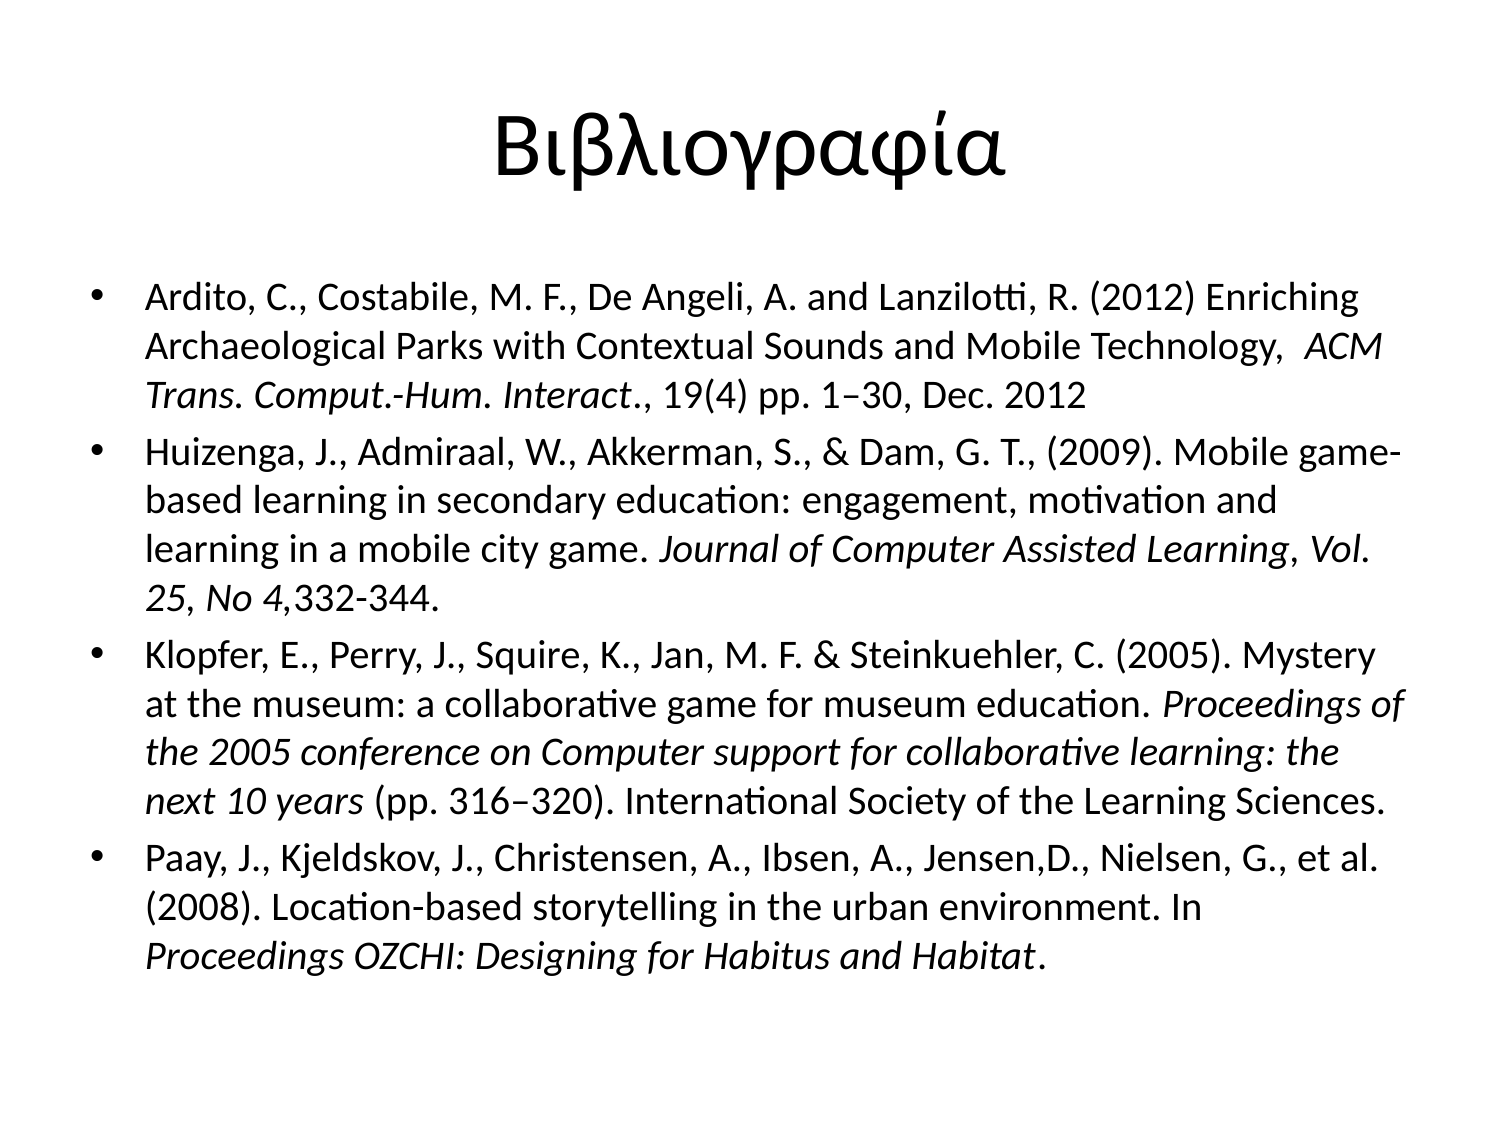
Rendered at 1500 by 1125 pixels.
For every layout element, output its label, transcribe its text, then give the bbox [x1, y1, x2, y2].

list Ardito, C., Costabile, M. F., De Angeli, A. and Lanzilotti, R. (2012) Enriching Archaeological Parks with Contextual Sounds and Mobile Technology, ACM Trans. Comput.-Hum. Interact., 19(4) pp. 1–30, Dec. 2012 Huizenga, J., Admiraal, W., Akkerman, S., & Dam, G. T., (2009). Mobile game-based learning in secondary education: engagement, motivation and learning in a mobile city game. Journal of Computer Assisted Learning, Vol. 25, No 4,332-344. Klopfer, E., Perry, J., Squire, K., Jan, M. F. & Steinkuehler, C. (2005). Mystery at the museum: a collaborative game for museum education. Proceedings of the 2005 conference on Computer support for collaborative learning: the next 10 years (pp. 316–320). International Society of the Learning Sciences. Paay, J., Kjeldskov, J., Christensen, A., Ibsen, A., Jensen,D., Nielsen, G., et al. (2008). Location-based storytelling in the urban environment. In Proceedings OZCHI: Designing for Habitus and Habitat. [75, 262, 1425, 1005]
title Βιβλιογραφία [75, 45, 1425, 233]
